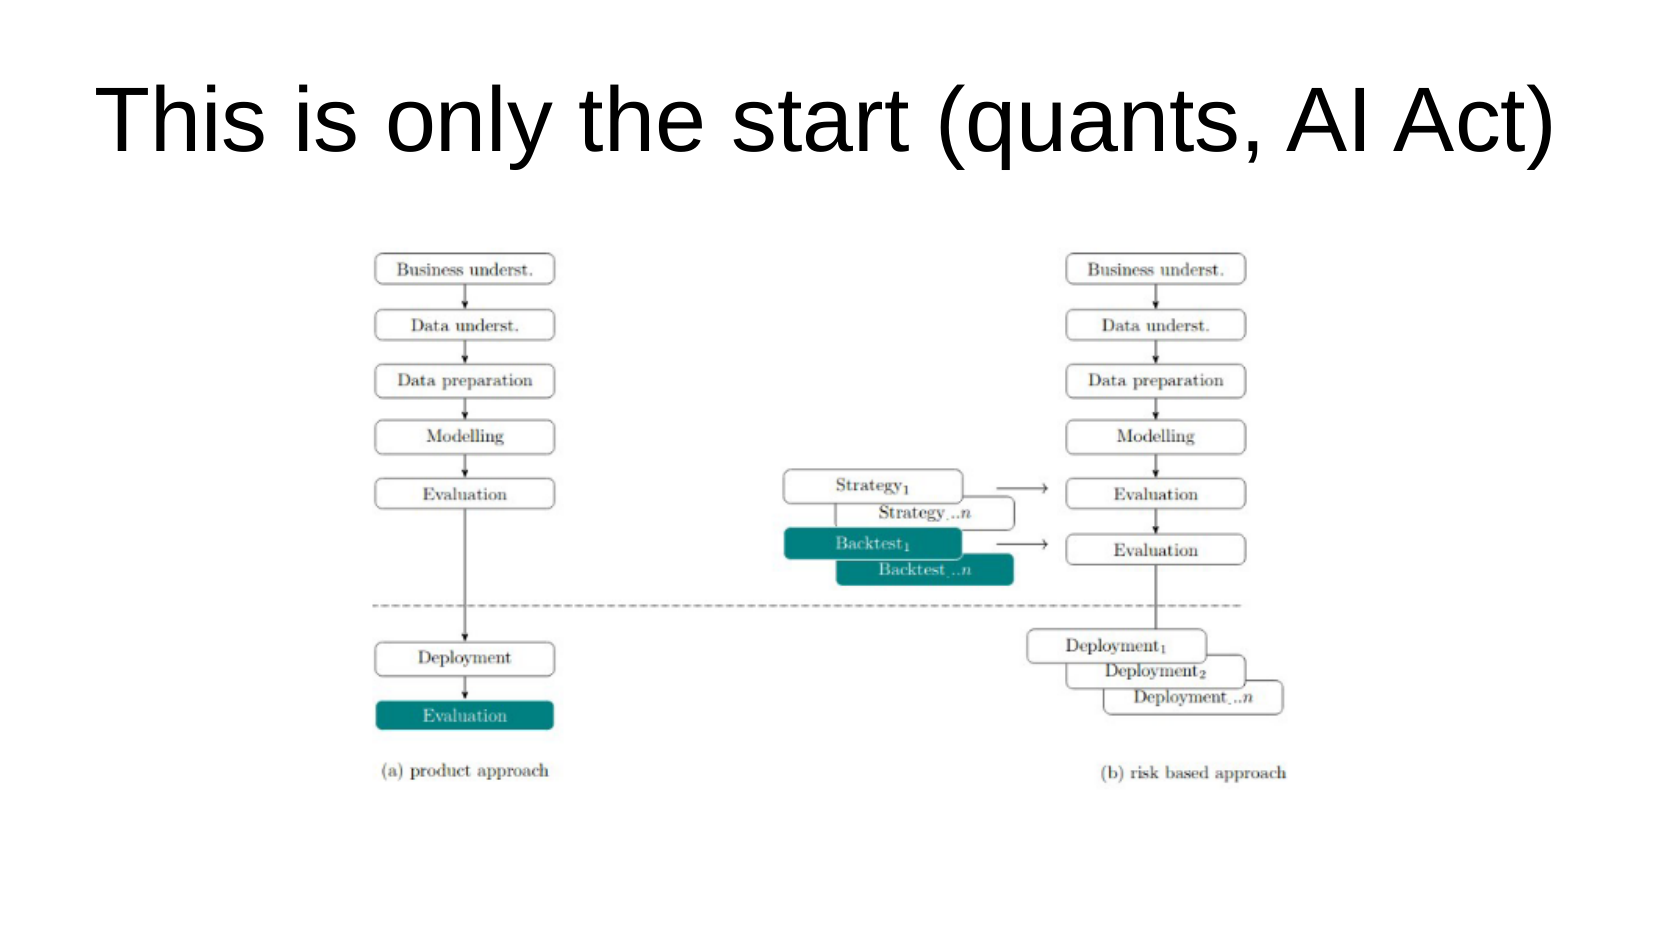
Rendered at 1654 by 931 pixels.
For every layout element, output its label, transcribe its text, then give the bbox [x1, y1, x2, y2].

picture [354, 220, 1308, 805]
text_box This is only the start (quants, AI Act) [82, 37, 1571, 193]
